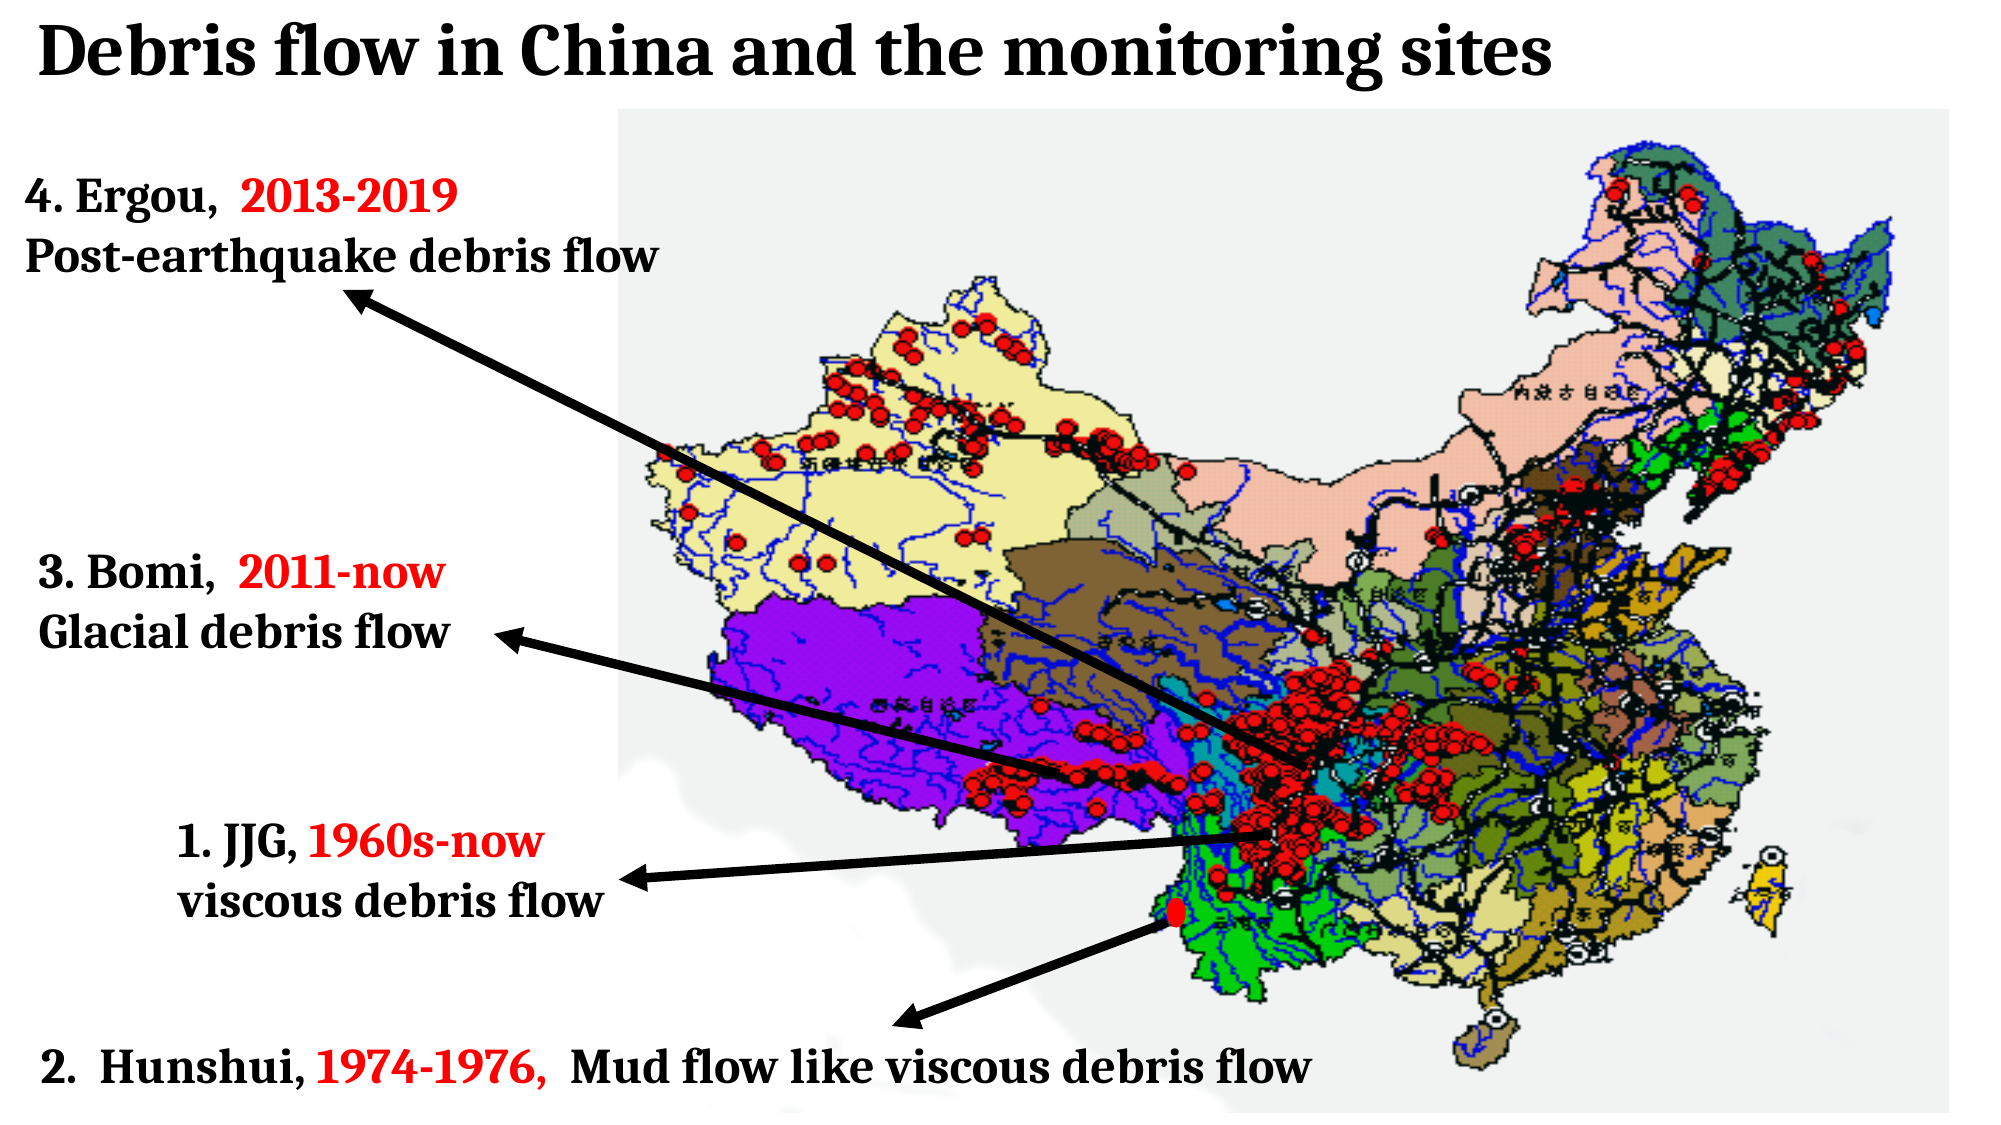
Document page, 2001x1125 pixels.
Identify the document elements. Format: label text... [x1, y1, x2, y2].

picture [618, 109, 1949, 1113]
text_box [493, 633, 1060, 774]
text_box 4. Ergou, 2013-2019 Post-earthquake debris flow [10, 155, 618, 290]
text_box 2. Hunshui, 1974-1976, Mud flow like viscous debris flow [25, 1026, 618, 1101]
text_box 1. JJG, 1960s-now viscous debris flow [163, 800, 618, 995]
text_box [891, 922, 1168, 1026]
text_box Debris flow in China and the monitoring sites [22, 0, 1570, 98]
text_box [342, 291, 1307, 768]
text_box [618, 835, 1271, 880]
text_box 3. Bomi, 2011-now Glacial debris flow [23, 531, 342, 666]
